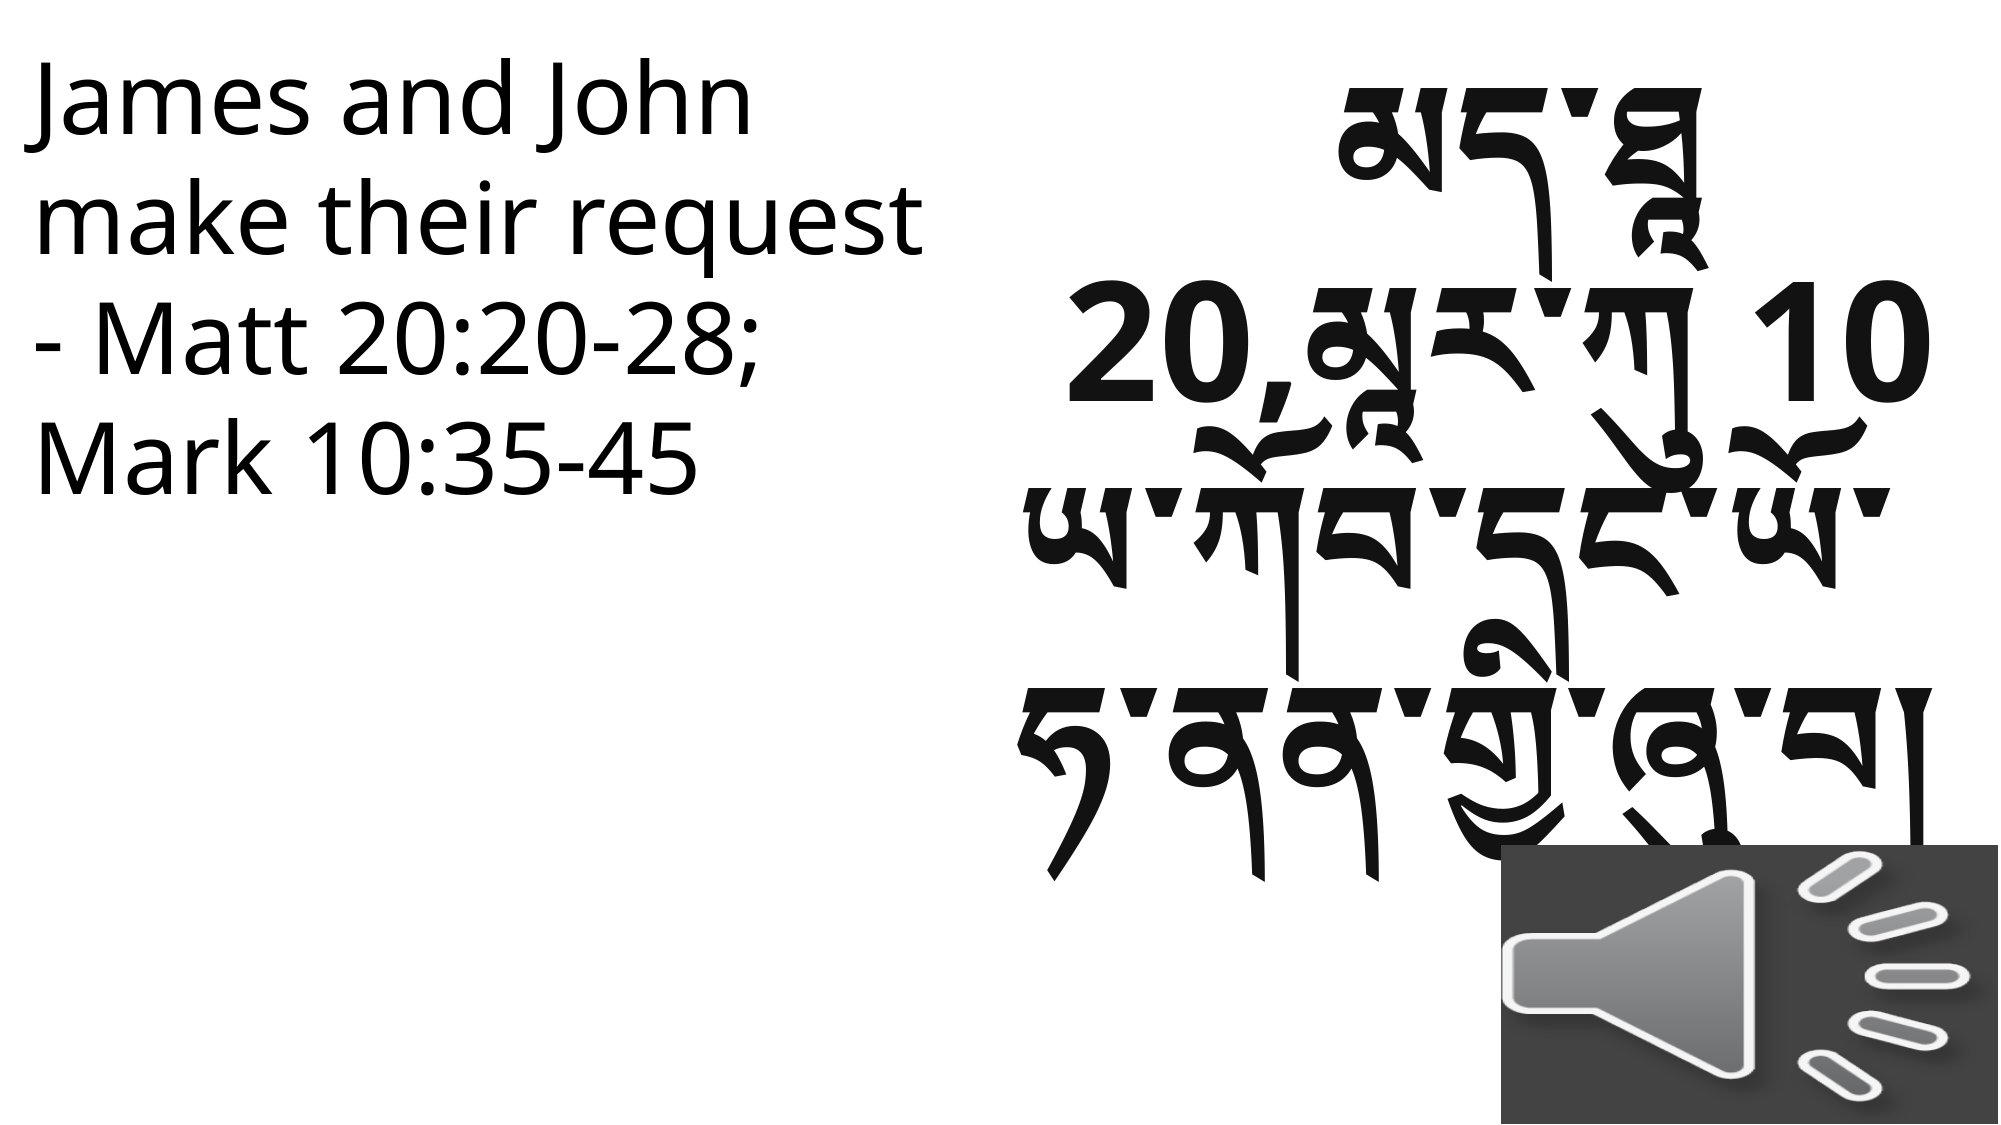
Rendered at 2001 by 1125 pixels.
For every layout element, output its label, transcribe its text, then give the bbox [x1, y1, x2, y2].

text_box James and John make their request - Matt 20:20-28; Mark 10:35-45 [18, 27, 973, 1104]
picture [1500, 843, 2000, 1125]
text_box མད་ཐཱ 20,མཱཪ་ཀུ 10 ཡ་ཀོབ་དང་ཡོ་ཧ་ནན་གྱི་ཞུ་བ། [999, 27, 2000, 1104]
